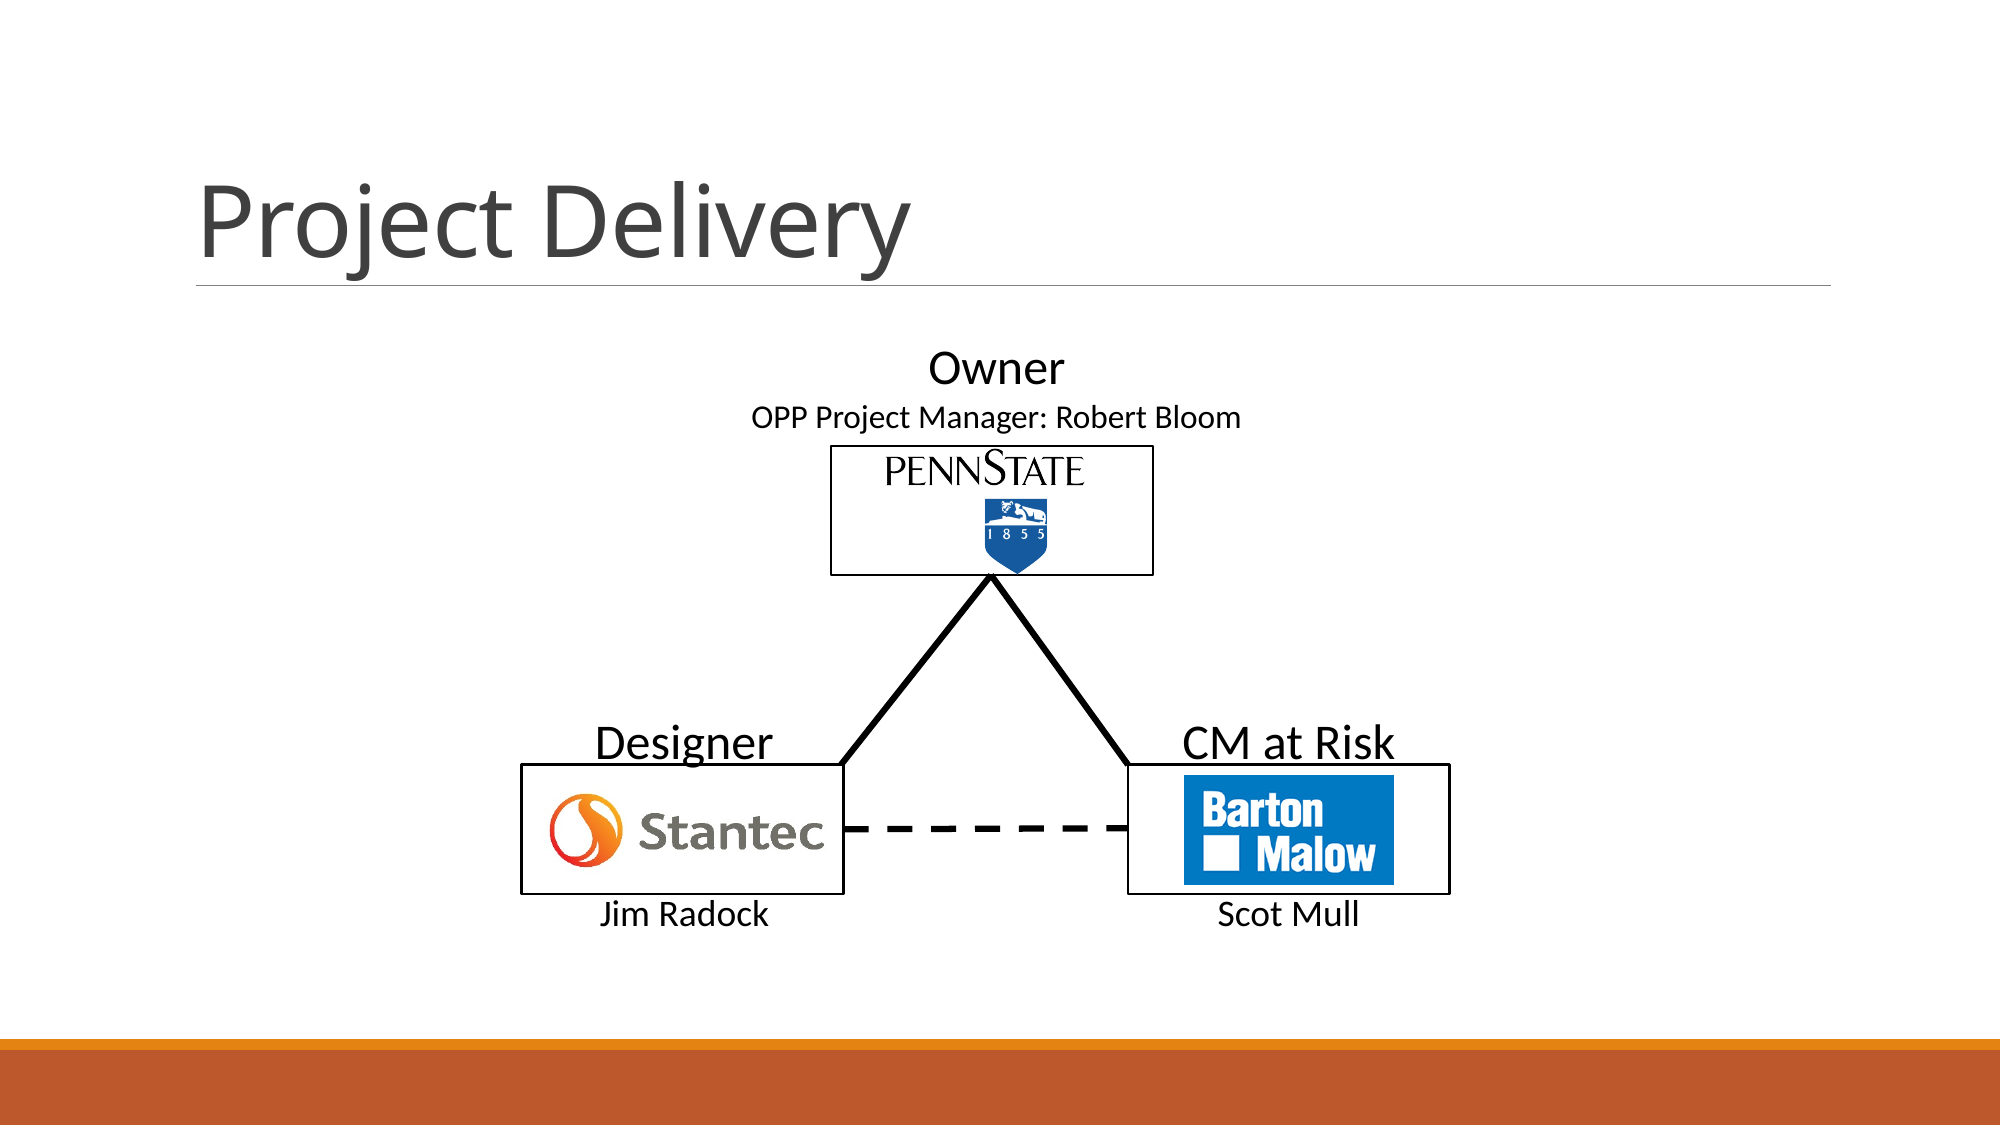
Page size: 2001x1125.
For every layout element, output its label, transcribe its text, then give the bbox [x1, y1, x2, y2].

picture [530, 775, 842, 886]
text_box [990, 574, 1129, 766]
text_box CM at Risk Scot Mull [1134, 701, 1450, 772]
text_box CM at Risk Scot Mull [1127, 893, 1450, 942]
text_box Designer Jim Radock [527, 887, 841, 942]
text_box [520, 763, 527, 895]
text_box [840, 574, 989, 766]
text_box [830, 445, 882, 576]
title Project Delivery [180, 47, 1830, 285]
picture [883, 445, 1092, 574]
text_box [1097, 445, 1154, 576]
text_box Designer Jim Radock [527, 702, 841, 779]
text_box Owner OPP Project Manager: Robert Bloom [528, 327, 1466, 442]
picture [1107, 775, 1471, 886]
